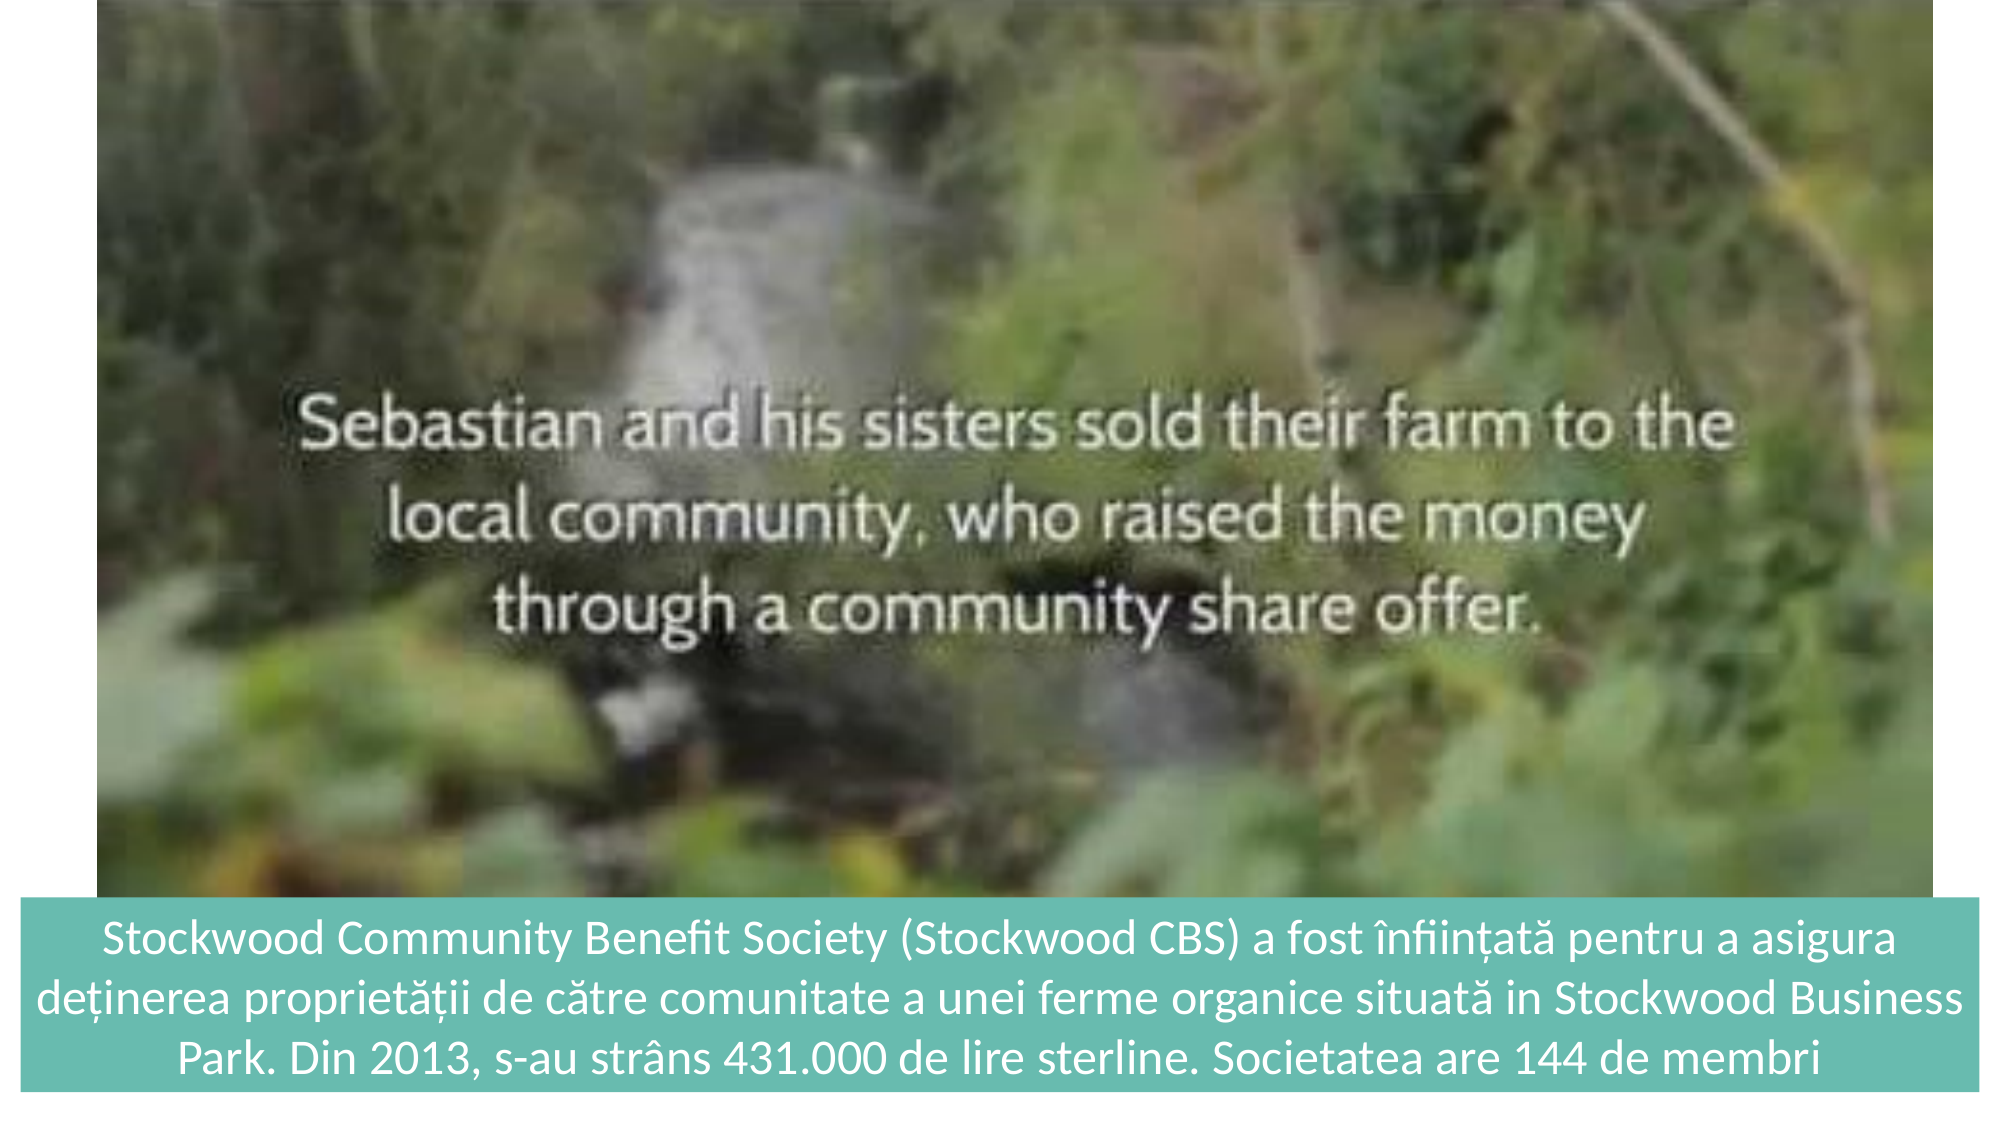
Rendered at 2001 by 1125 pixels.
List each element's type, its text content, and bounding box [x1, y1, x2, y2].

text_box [96, 0, 1934, 1034]
text_box Stockwood Community Benefit Society (Stockwood CBS) a fost înființată pentru a asigura deținerea proprietății de către comunitate a unei ferme organice situată in Stockwood Business Park. Din 2013, s-au strâns 431.000 de lire sterline. Societatea are 144 de membri [20, 897, 1980, 1093]
